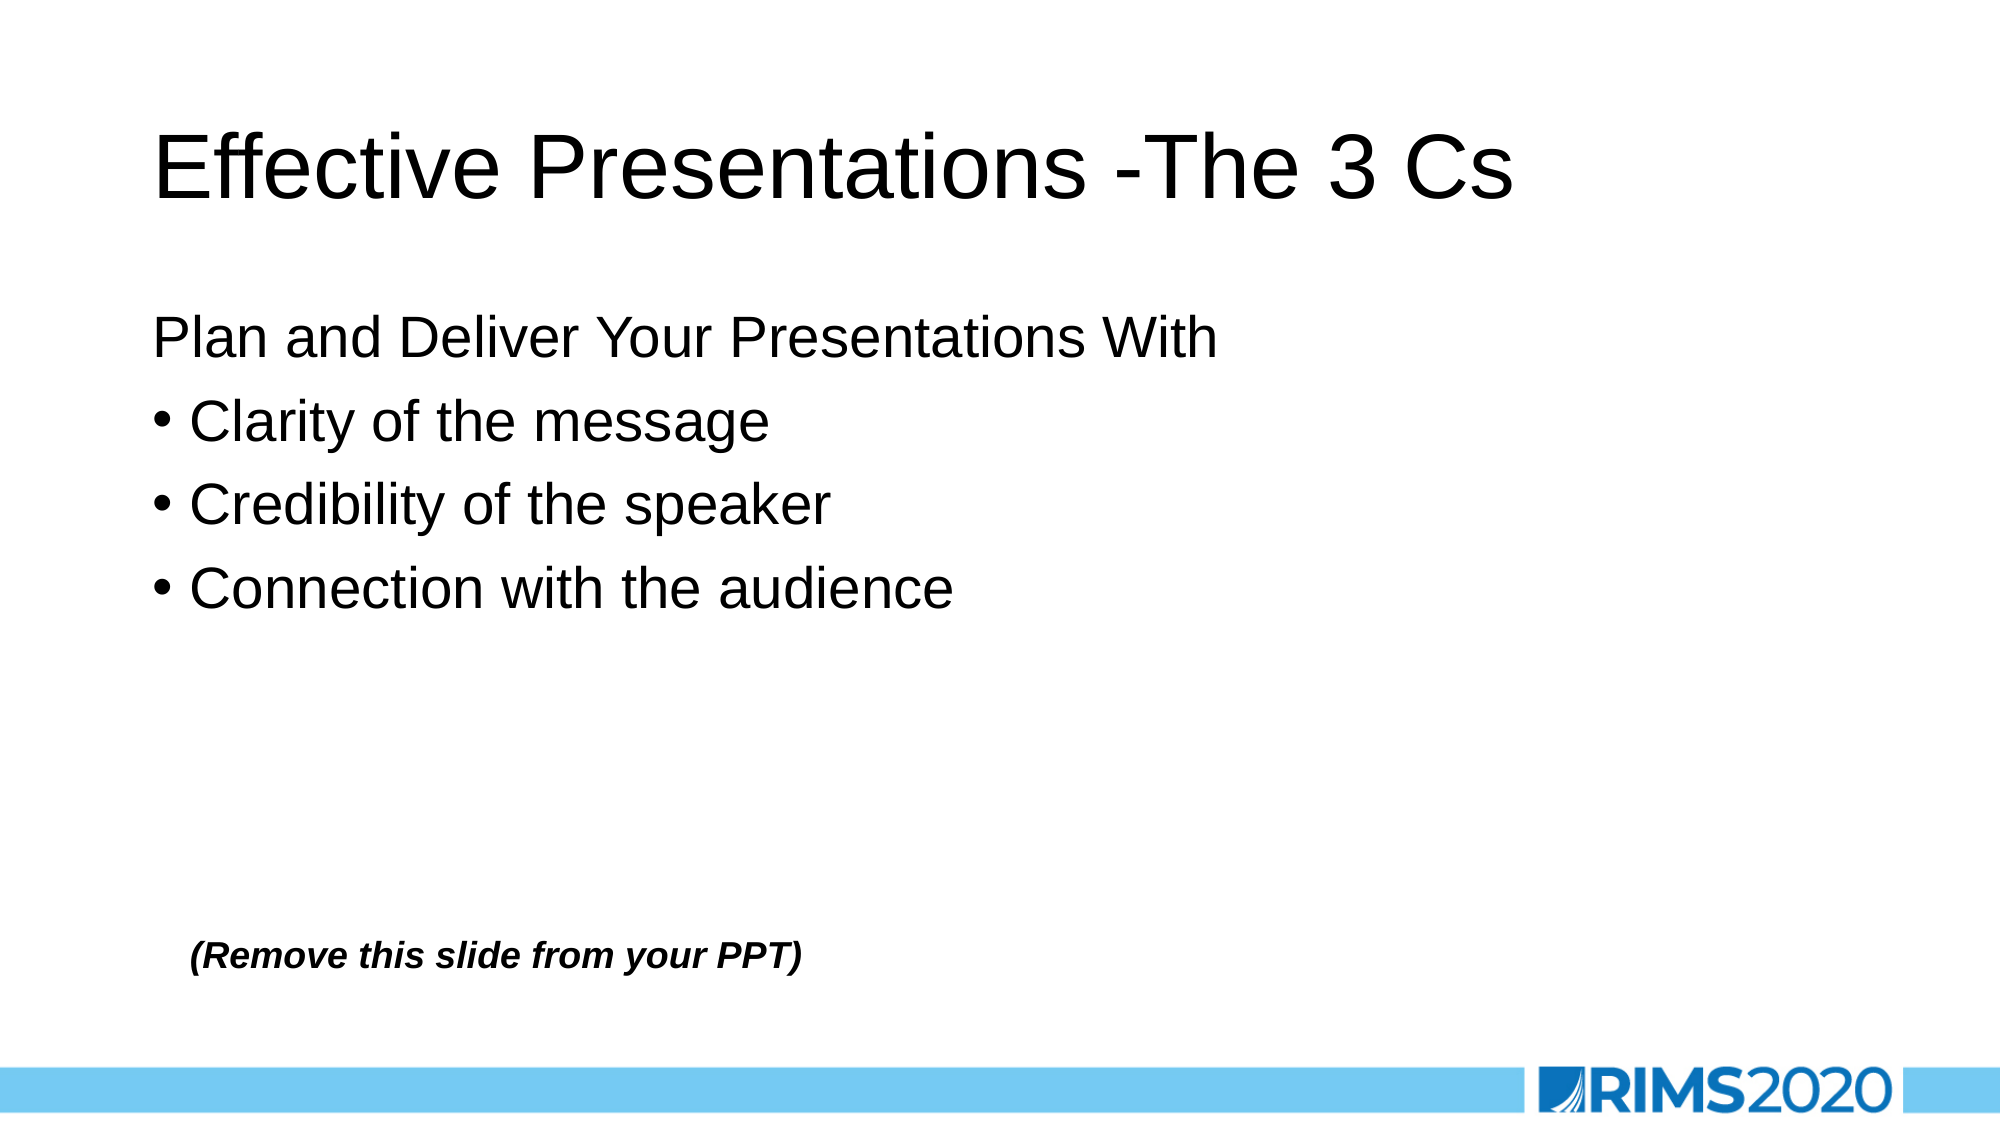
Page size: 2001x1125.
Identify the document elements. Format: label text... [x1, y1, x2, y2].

title Effective Presentations -The 3 Cs [137, 59, 1863, 278]
list Plan and Deliver Your Presentations With Clarity of the message Credibility of the speaker Connection with the audience (Remove this slide from your PPT) [137, 299, 1863, 1014]
picture [0, 0, 2000, 1125]
